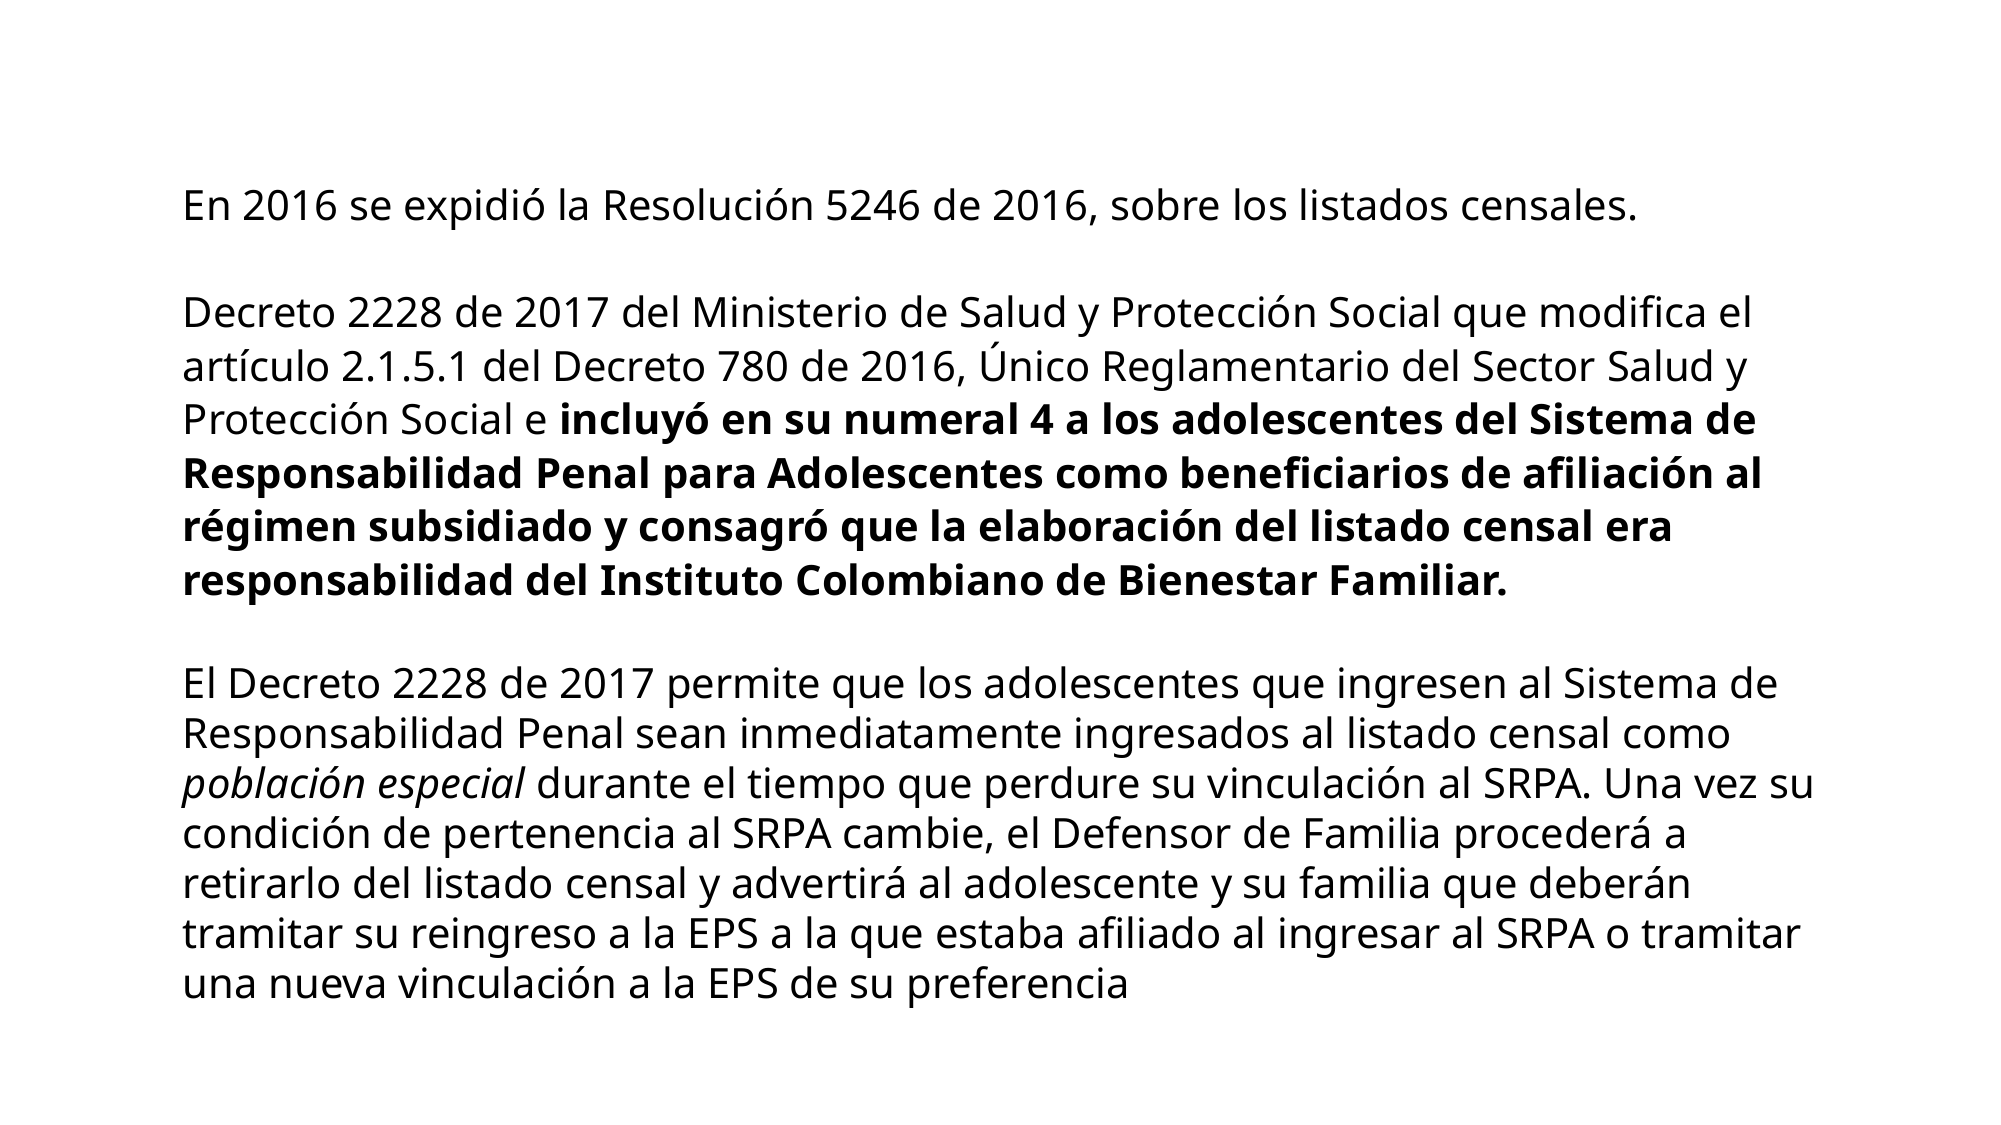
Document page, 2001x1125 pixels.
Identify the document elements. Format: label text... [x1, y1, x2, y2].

text_box En 2016 se expidió la Resolución 5246 de 2016, sobre los listados censales. Decreto 2228 de 2017 del Ministerio de Salud y Protección Social que modifica el artículo 2.1.5.1 del Decreto 780 de 2016, Único Reglamentario del Sector Salud y Protección Social e incluyó en su numeral 4 a los adolescentes del Sistema de Responsabilidad Penal para Adolescentes como beneficiarios de afiliación al régimen subsidiado y consagró que la elaboración del listado censal era responsabilidad del Instituto Colombiano de Bienestar Familiar. El Decreto 2228 de 2017 permite que los adolescentes que ingresen al Sistema de Responsabilidad Penal sean inmediatamente ingresados al listado censal como población especial durante el tiempo que perdure su vinculación al SRPA. Una vez su condición de pertenencia al SRPA cambie, el Defensor de Familia procederá a retirarlo del listado censal y advertirá al adolescente y su familia que deberán tramitar su reingreso a la EPS a la que estaba afiliado al ingresar al SRPA o tramitar una nueva vinculación a la EPS de su preferencia [168, 168, 1832, 1015]
